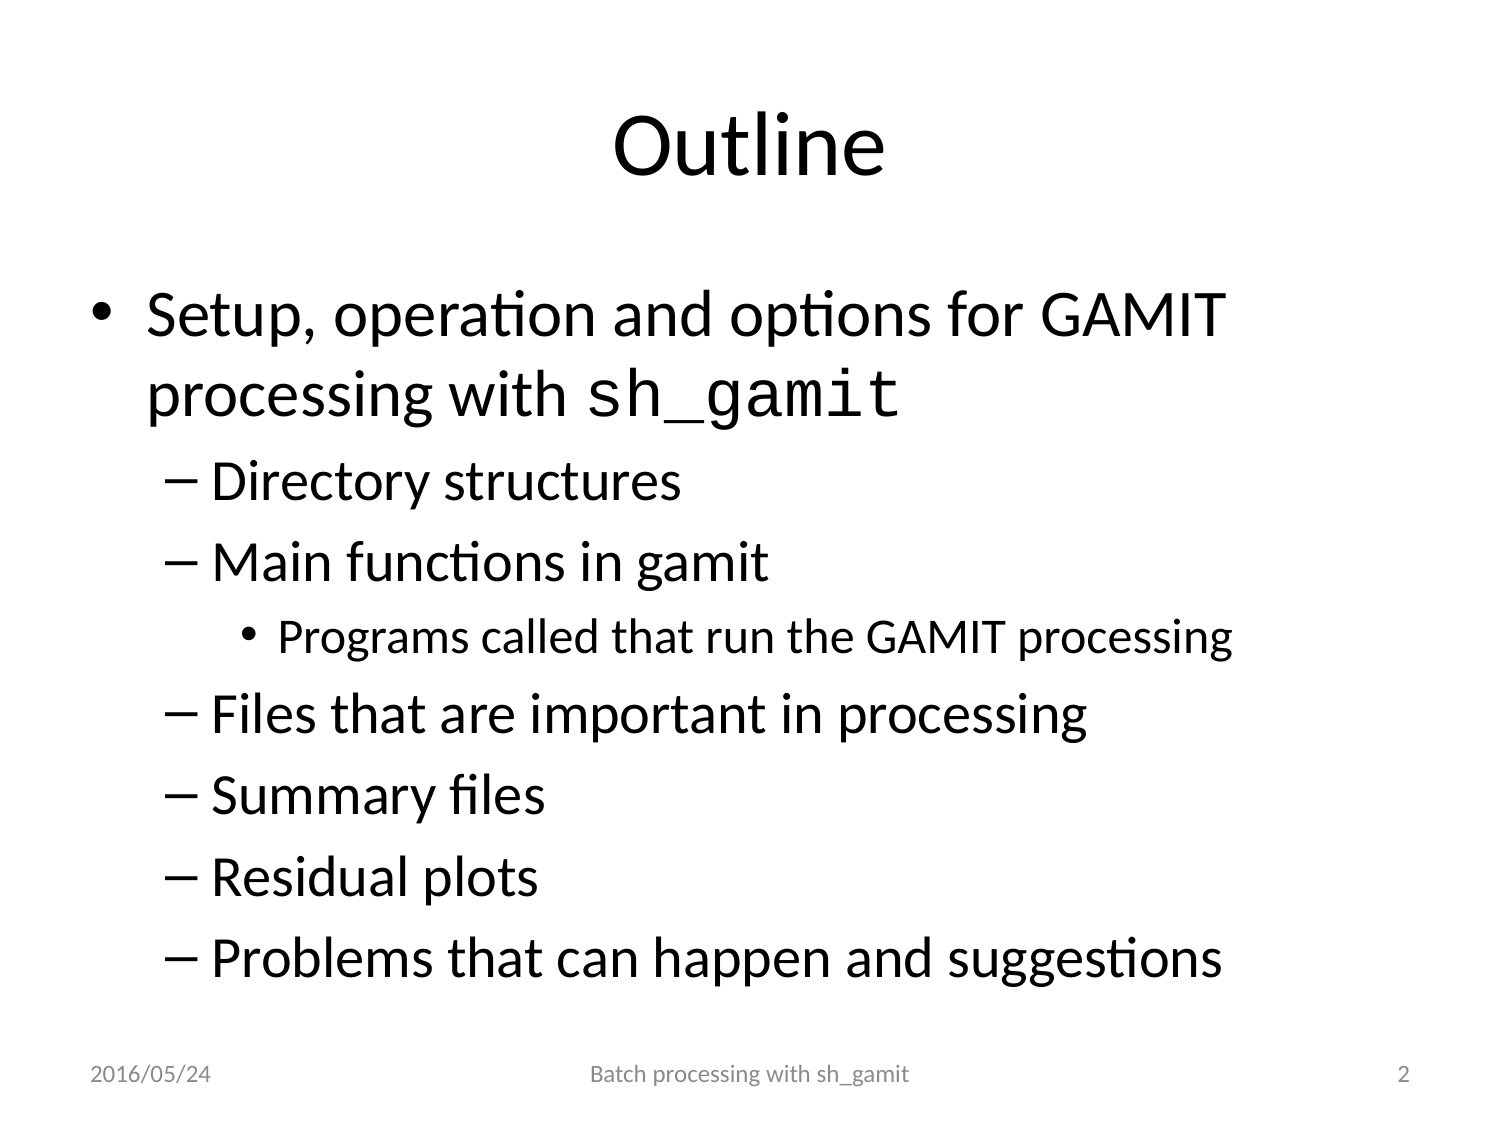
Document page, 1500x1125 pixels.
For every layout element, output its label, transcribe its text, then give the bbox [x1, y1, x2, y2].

list Setup, operation and options for GAMIT processing with sh_gamit Directory structures Main functions in gamit Programs called that run the GAMIT processing Files that are important in processing Summary files Residual plots Problems that can happen and suggestions [75, 262, 1425, 1005]
footer Batch processing with sh_gamit [512, 1042, 988, 1103]
slide_number 2 [1074, 1042, 1425, 1103]
title Outline [75, 45, 1425, 233]
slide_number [75, 1042, 425, 1103]
